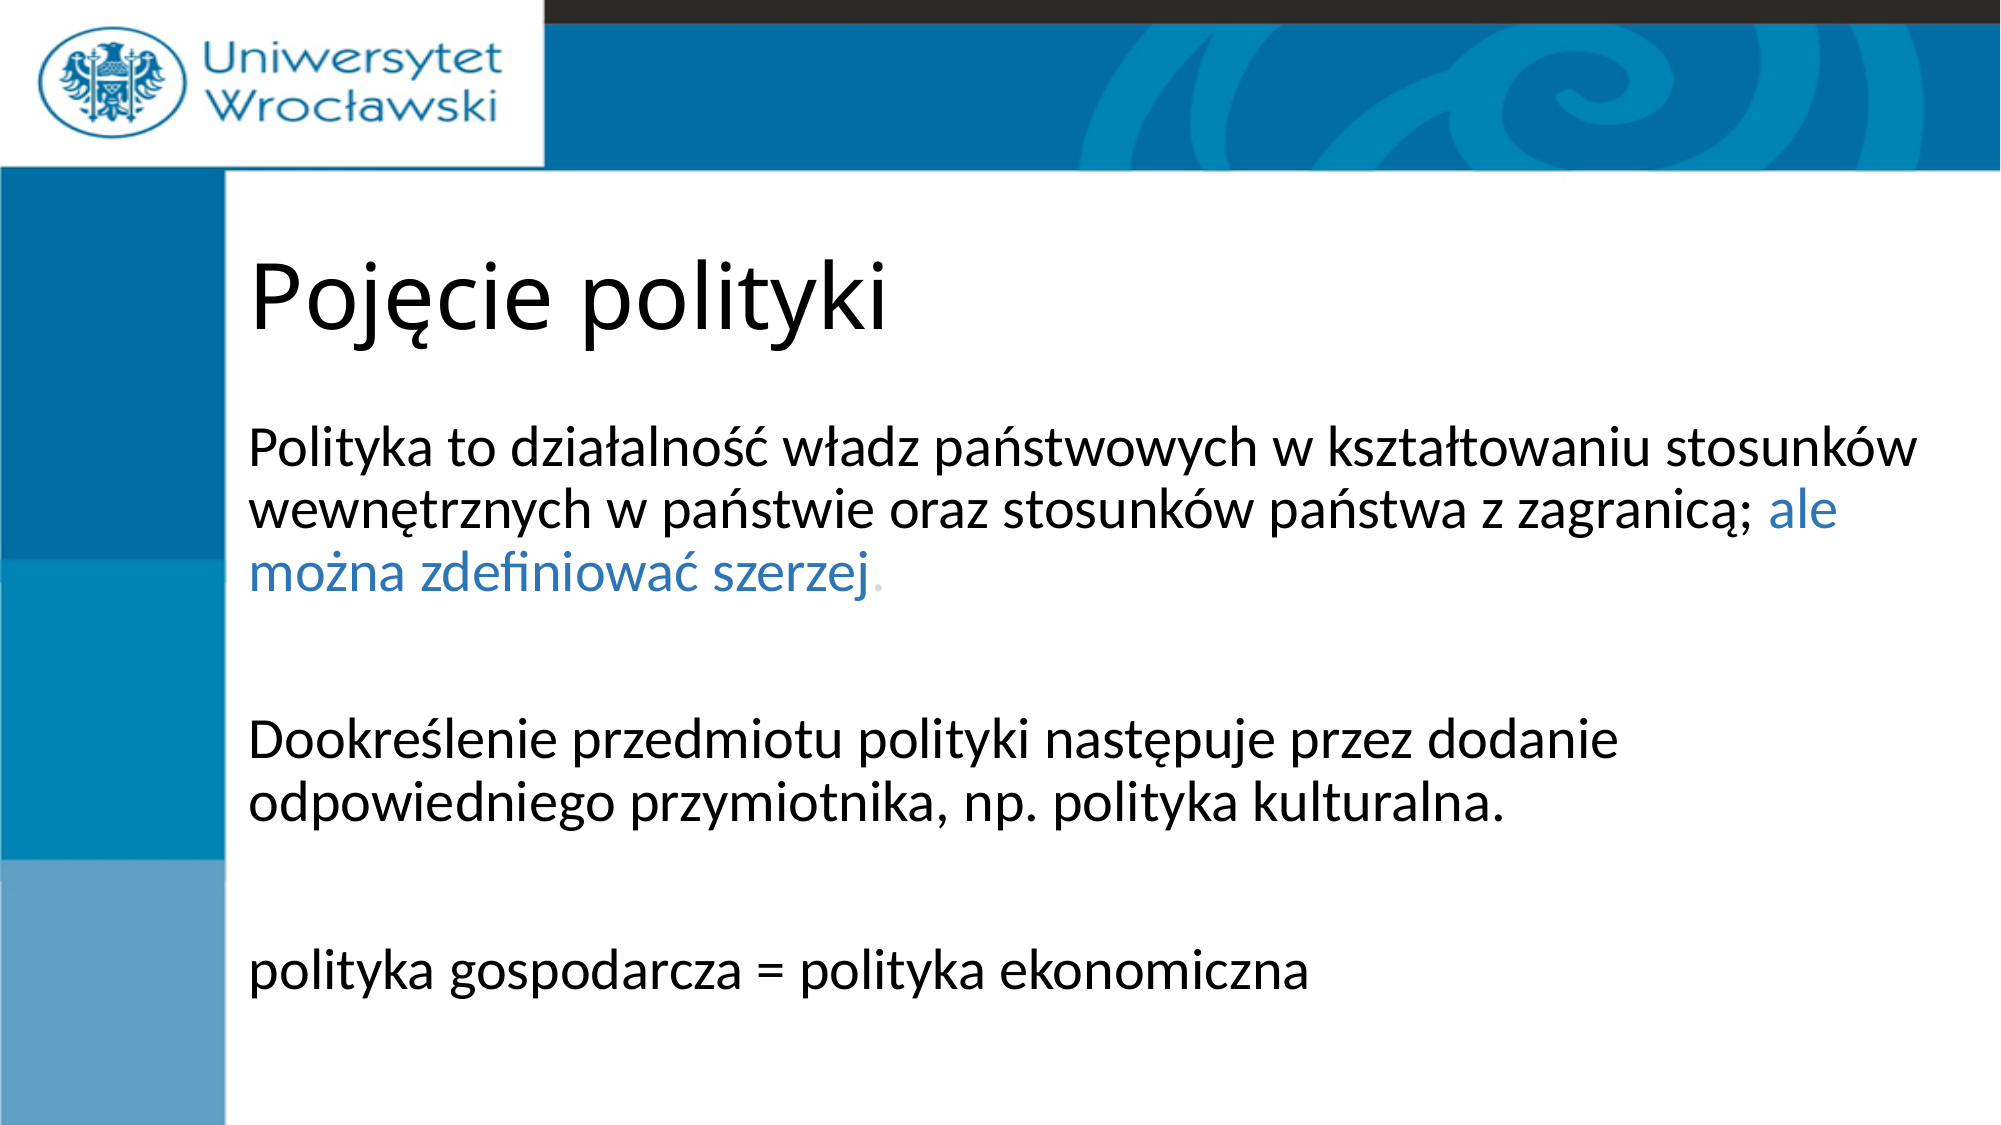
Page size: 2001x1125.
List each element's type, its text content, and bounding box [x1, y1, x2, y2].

picture [0, 0, 2001, 1125]
list Polityka to działalność władz państwowych w kształtowaniu stosunków wewnętrznych w państwie oraz stosunków państwa z zagranicą; ale można zdefiniować szerzej. Dookreślenie przedmiotu polityki następuje przez dodanie odpowiedniego przymiotnika, np. polityka kulturalna. polityka gospodarcza = polityka ekonomiczna [233, 408, 1959, 1107]
title Pojęcie polityki [233, 190, 1959, 408]
